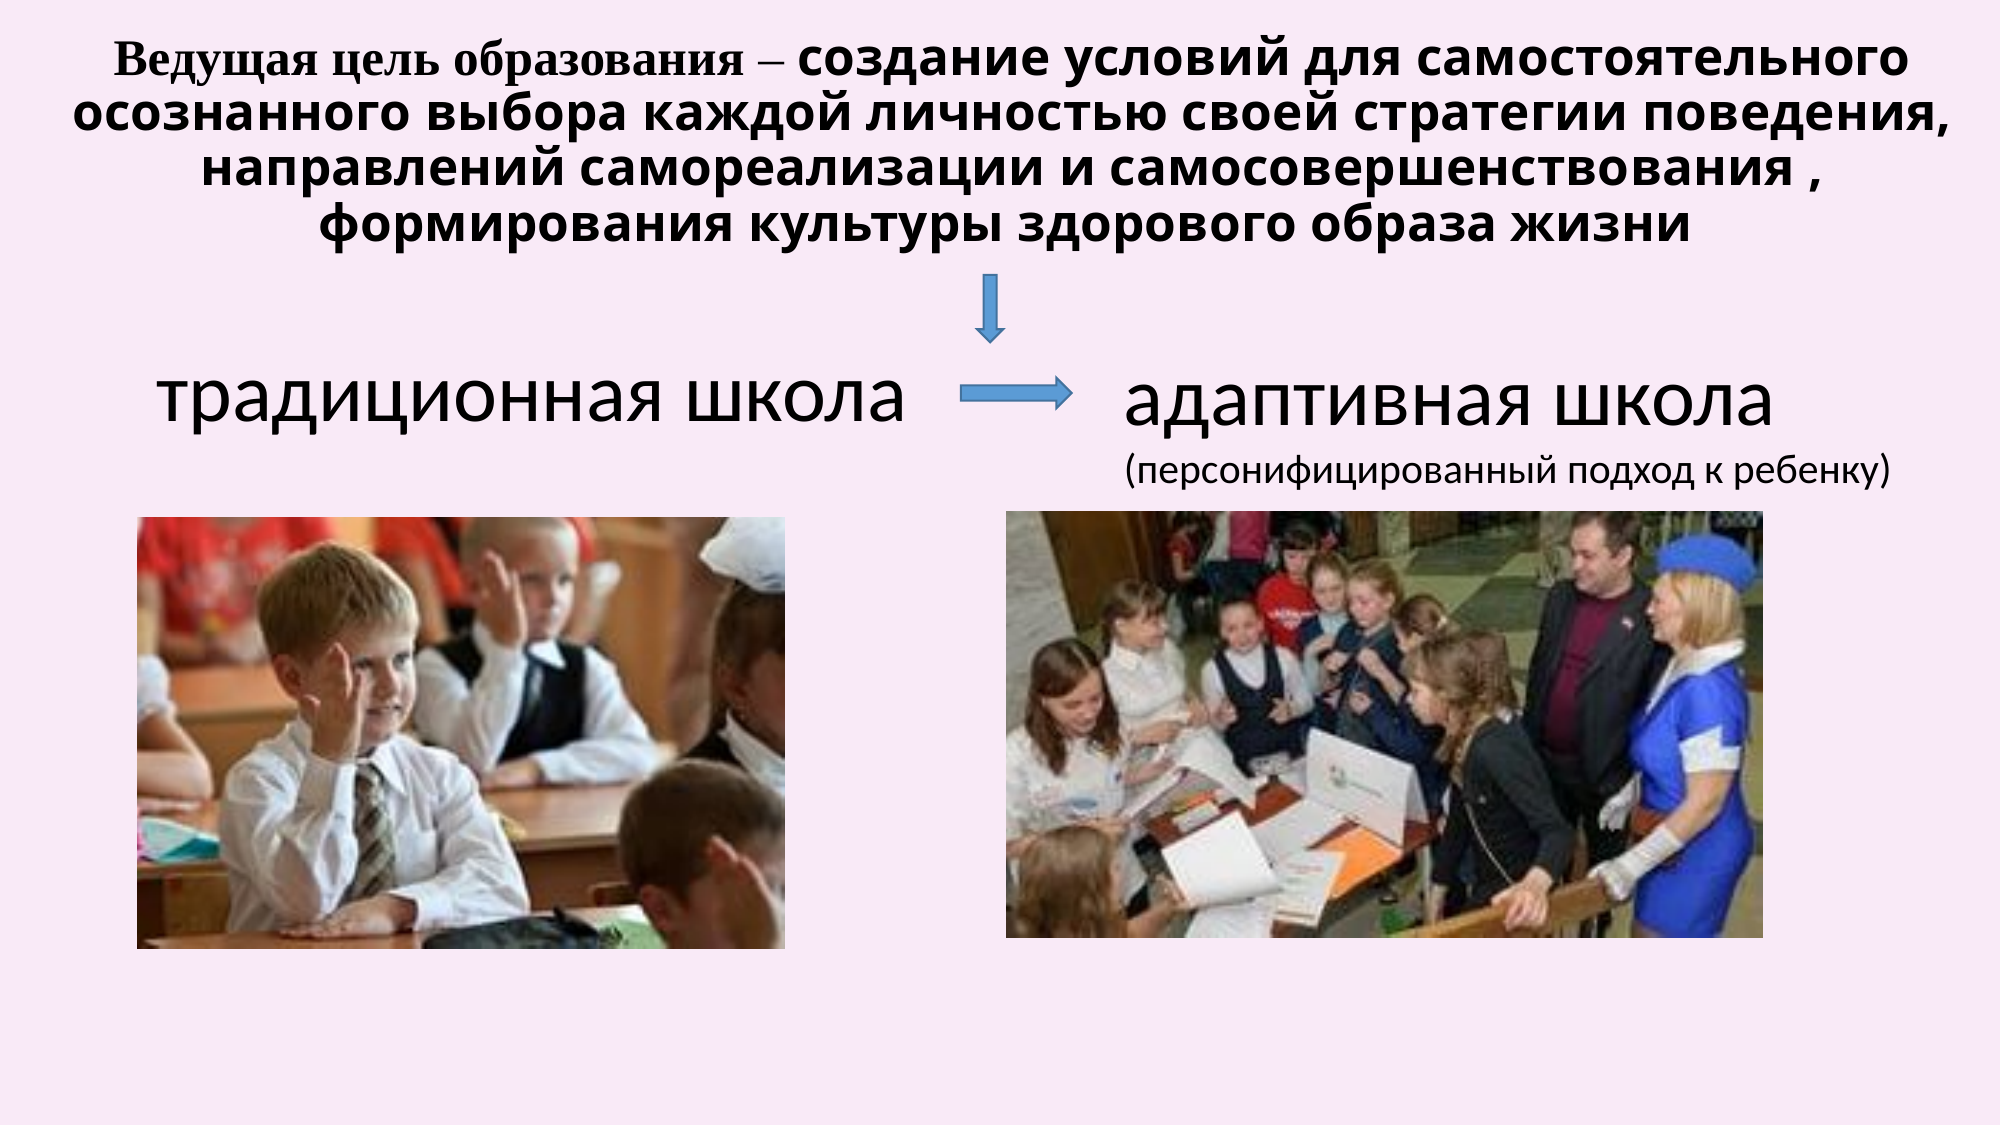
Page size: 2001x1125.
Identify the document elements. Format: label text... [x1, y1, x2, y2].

text_box традиционная школа [141, 330, 923, 446]
picture [137, 517, 785, 949]
text_box [959, 375, 1074, 411]
title Ведущая цель образования – создание условий для самостоятельного осознанного выбора каждой личностью своей стратегии поведения, направлений самореализации и самосовершенствования , формирования культуры здорового образа жизни [20, 22, 2000, 261]
text_box адаптивная школа (персонифицированный подход к ребенку) [1109, 334, 1908, 500]
picture [1006, 511, 1763, 938]
text_box [974, 273, 1006, 344]
